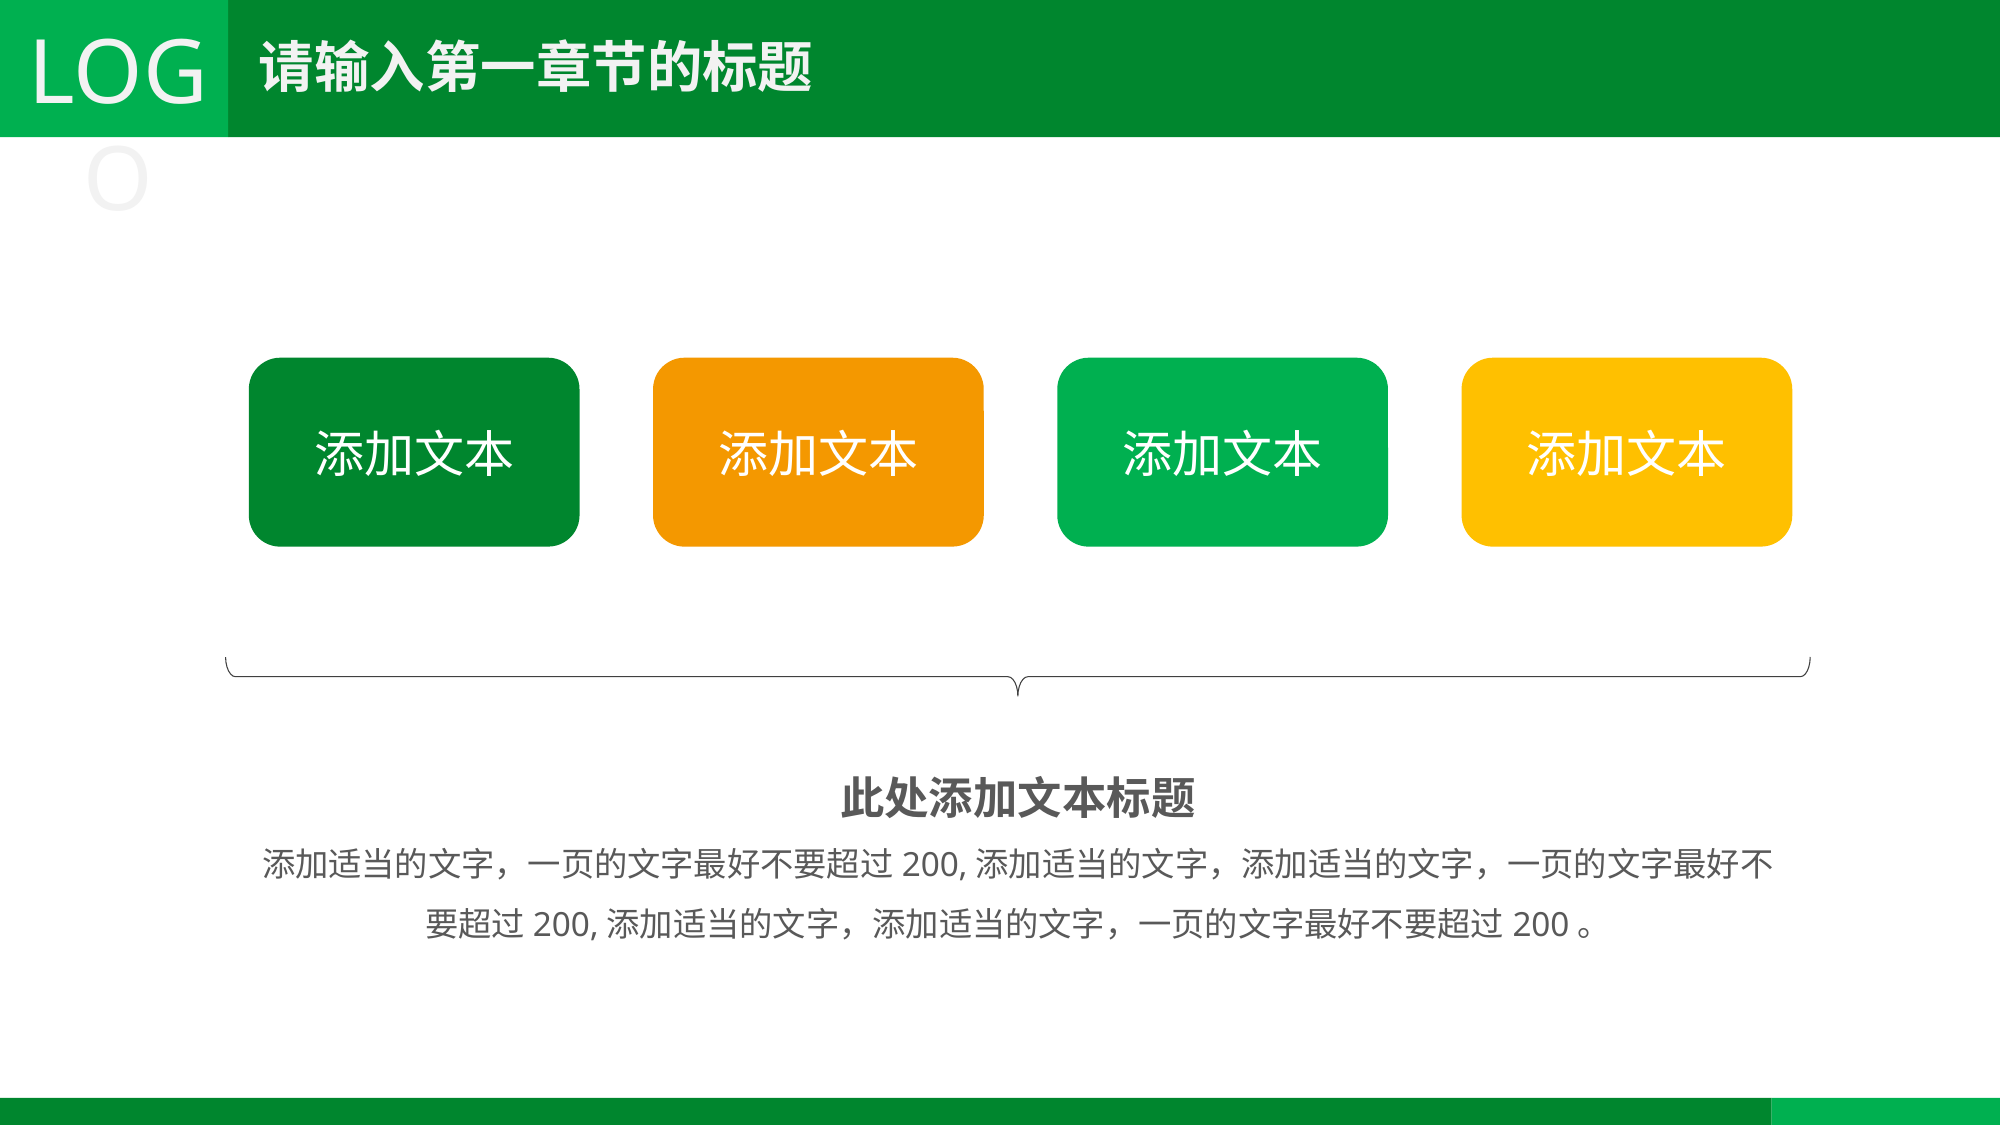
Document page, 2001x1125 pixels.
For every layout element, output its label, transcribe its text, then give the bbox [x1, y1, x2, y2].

text_box 此处添加文本标题 添加适当的文字，一页的文字最好不要超过200,添加适当的文字，添加适当的文字，一页的文字最好不要超过200,添加适当的文字，添加适当的文字，一页的文字最好不要超过200。 [241, 735, 1795, 951]
text_box 添加文本 [651, 356, 985, 548]
text_box 添加文本 [247, 356, 581, 548]
text_box 添加文本 [1056, 356, 1390, 548]
text_box 添加文本 [1460, 356, 1794, 548]
text_box [225, 656, 1811, 697]
